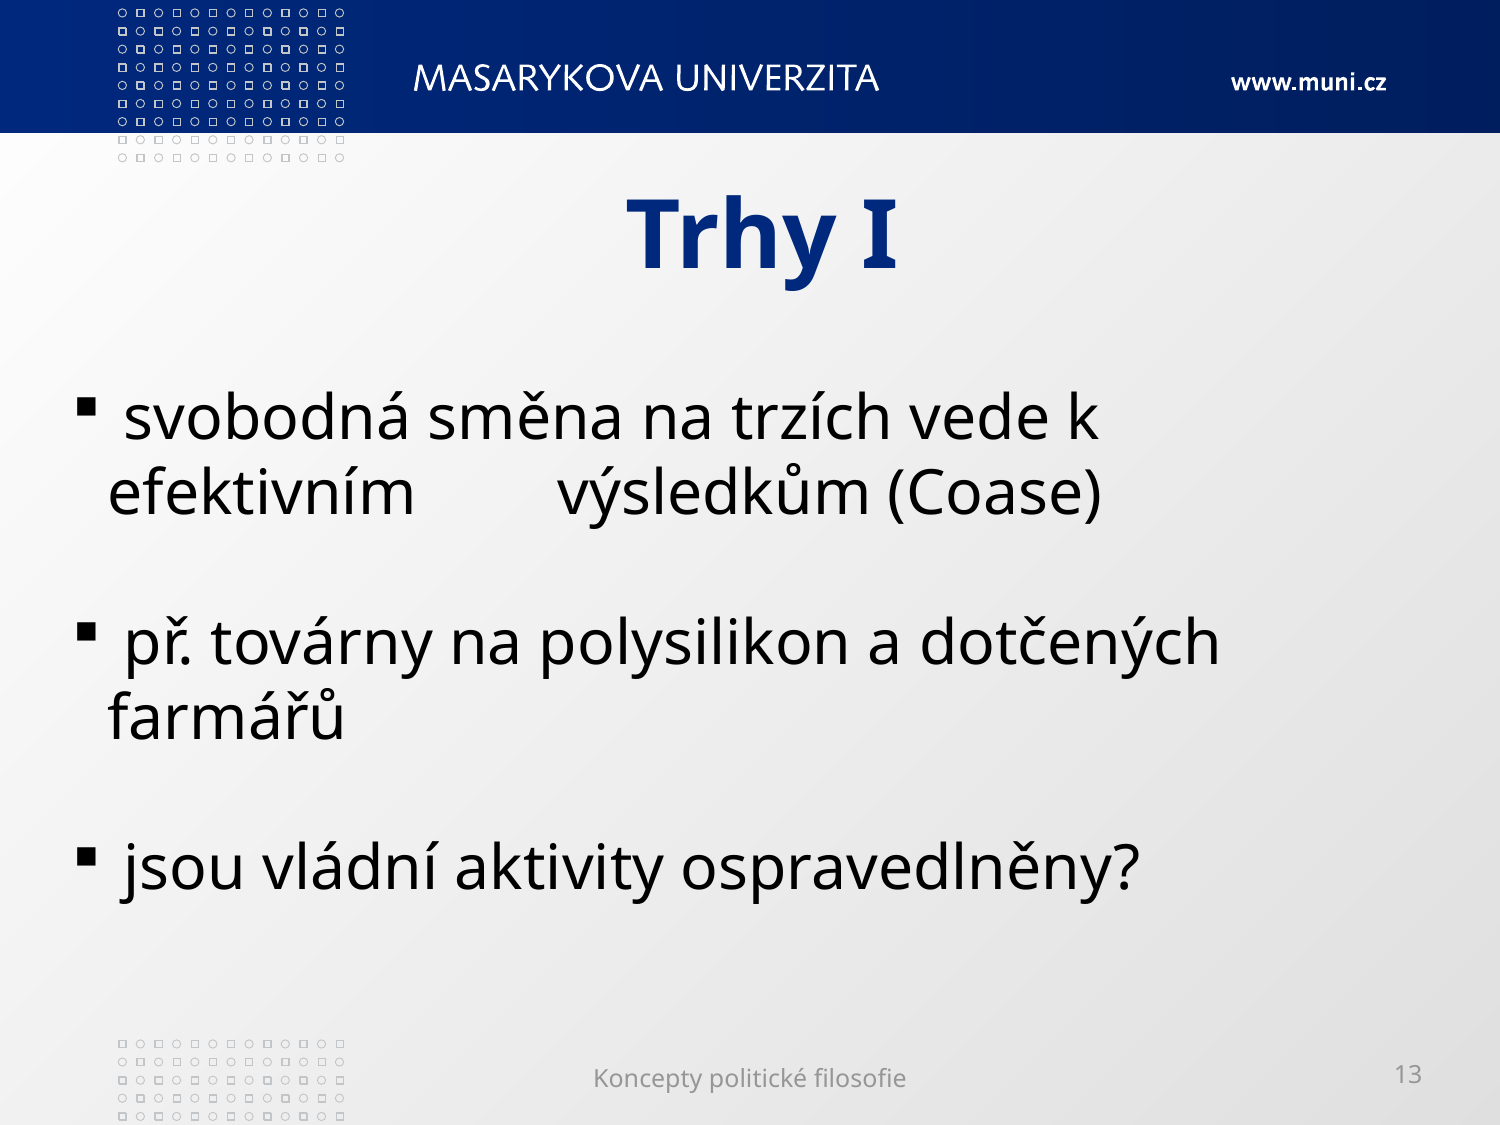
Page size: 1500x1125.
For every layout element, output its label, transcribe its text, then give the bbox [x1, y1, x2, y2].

title Trhy I [87, 151, 1438, 294]
slide_number 13 [1124, 1024, 1438, 1101]
footer Koncepty politické filosofie [419, 1024, 1081, 1101]
text_box svobodná směna na trzích vede k efektivním výsledkům (Coase) př. továrny na polysilikon a dotčených farmářů jsou vládní aktivity ospravedlněny? [57, 294, 1438, 910]
